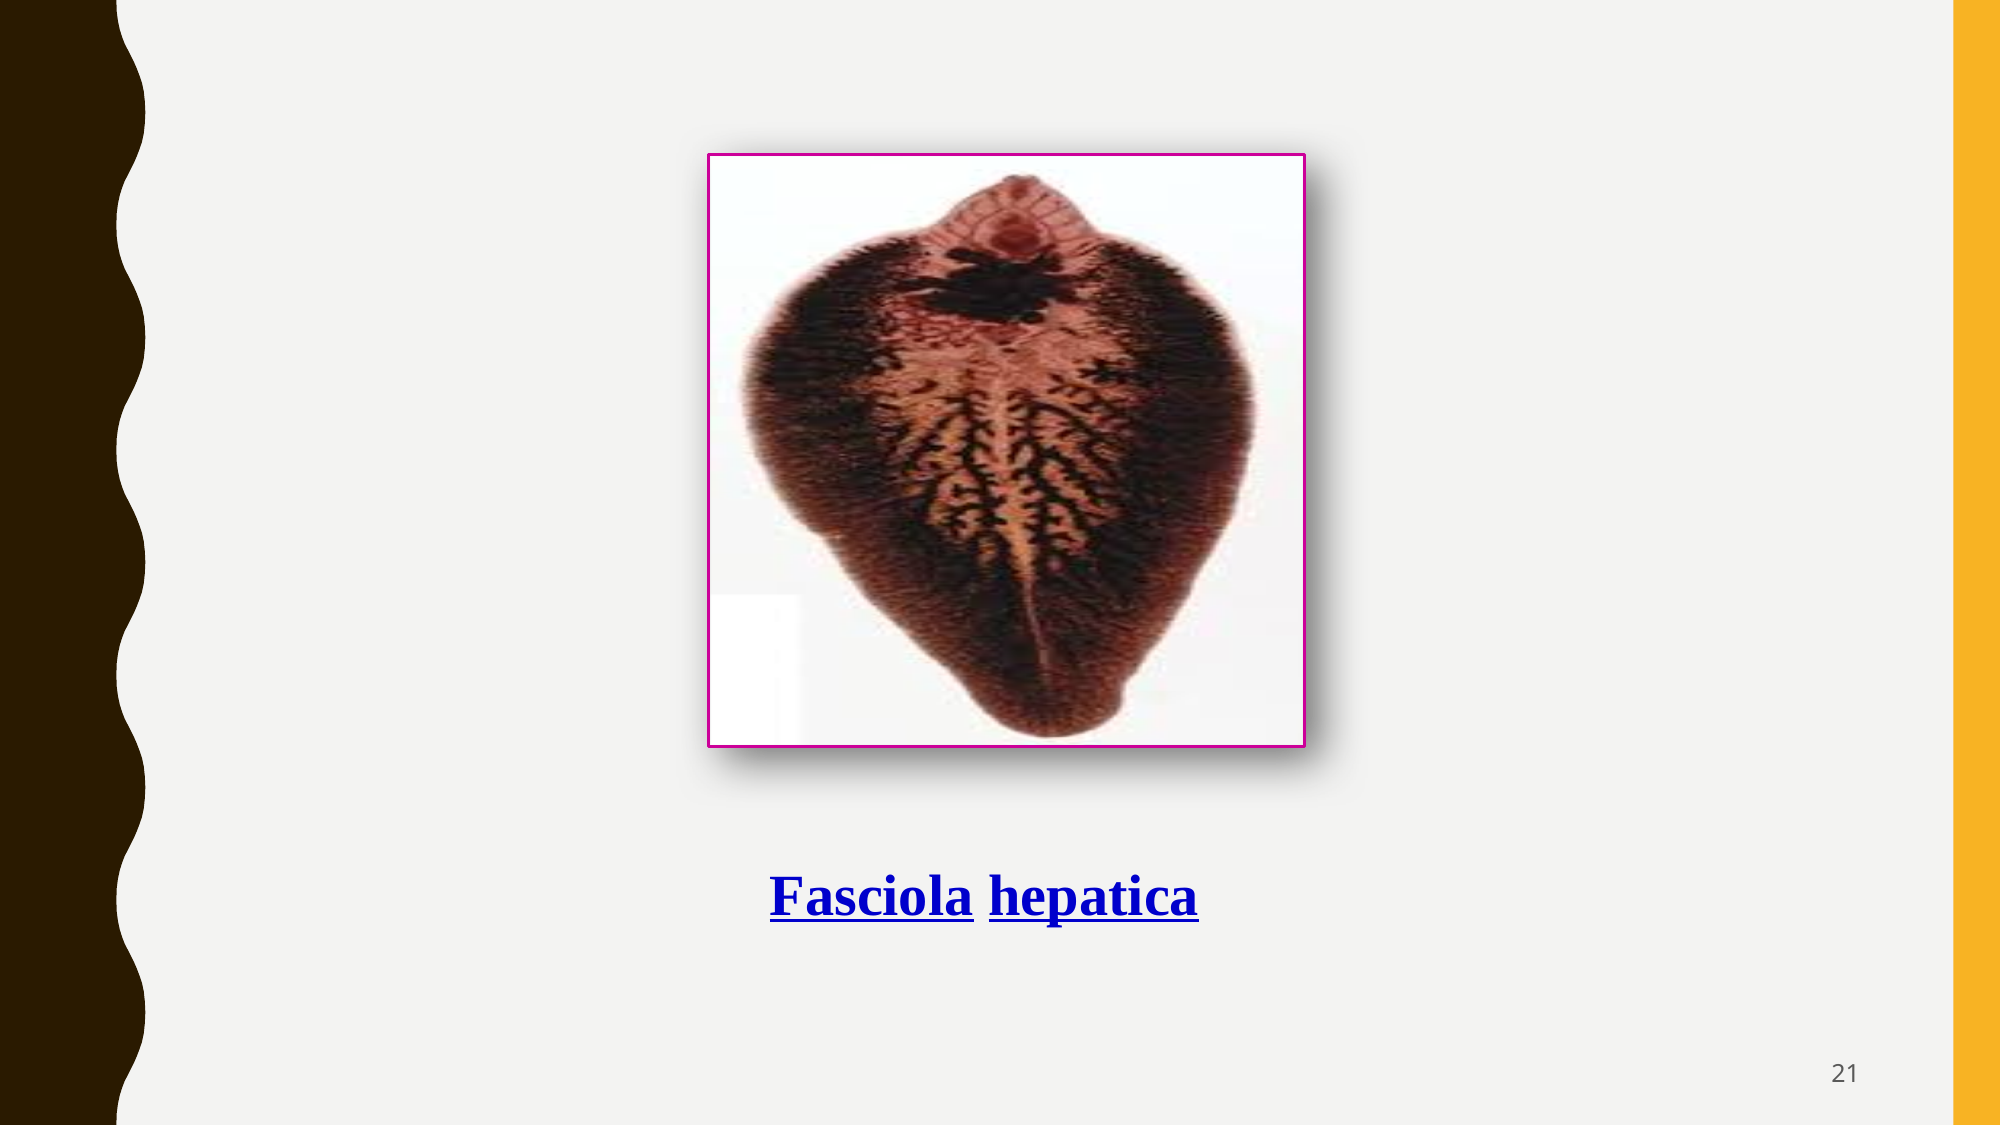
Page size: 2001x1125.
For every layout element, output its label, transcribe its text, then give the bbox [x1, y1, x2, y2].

slide_number 21 [1412, 1045, 1875, 1103]
picture [711, 153, 1303, 747]
text_box Fasciola hepatica [754, 849, 1254, 935]
